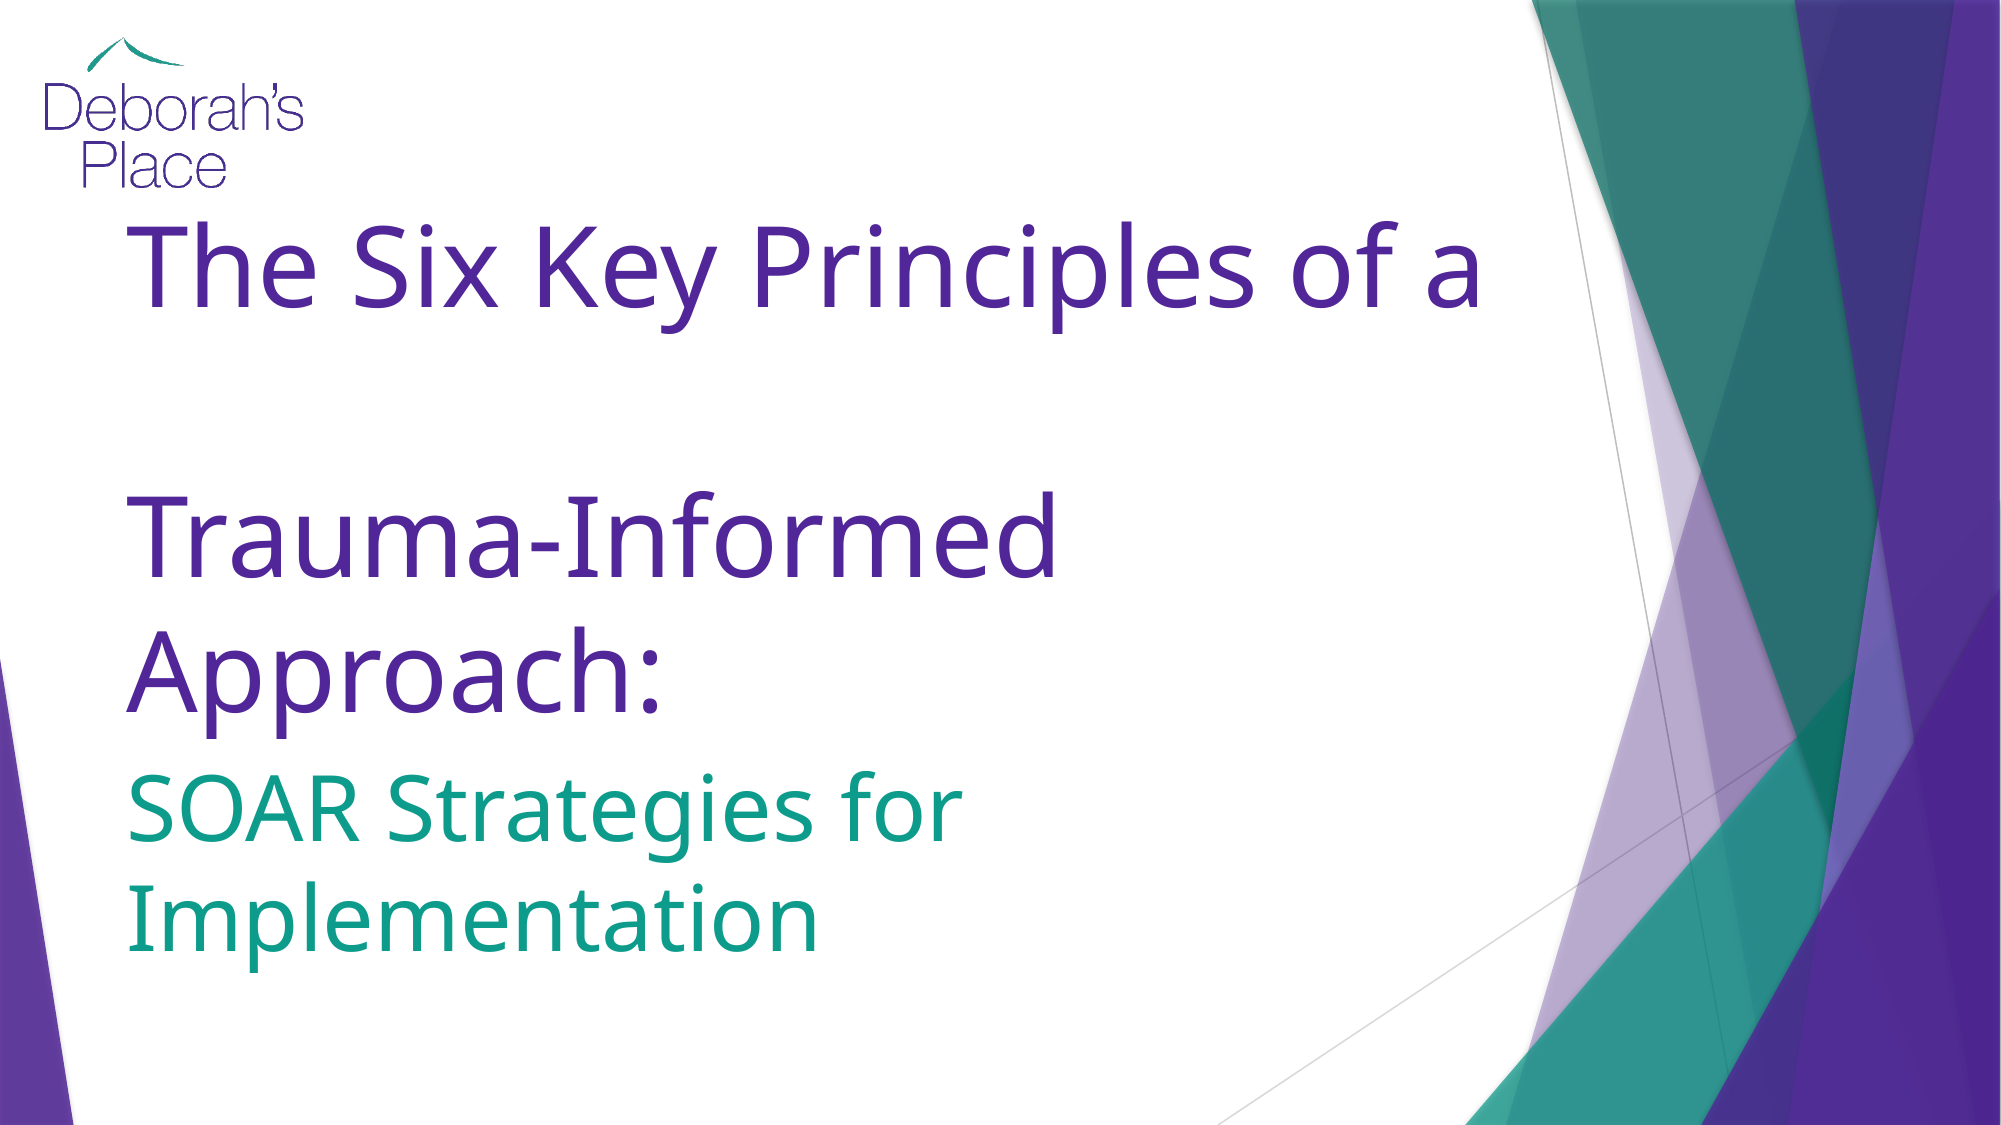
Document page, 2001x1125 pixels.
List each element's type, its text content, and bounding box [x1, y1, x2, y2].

list SOAR Strategies for Implementation [111, 742, 1522, 884]
picture [45, 37, 303, 188]
title The Six Key Principles of a Trauma-Informed Approach: [111, 305, 1522, 742]
